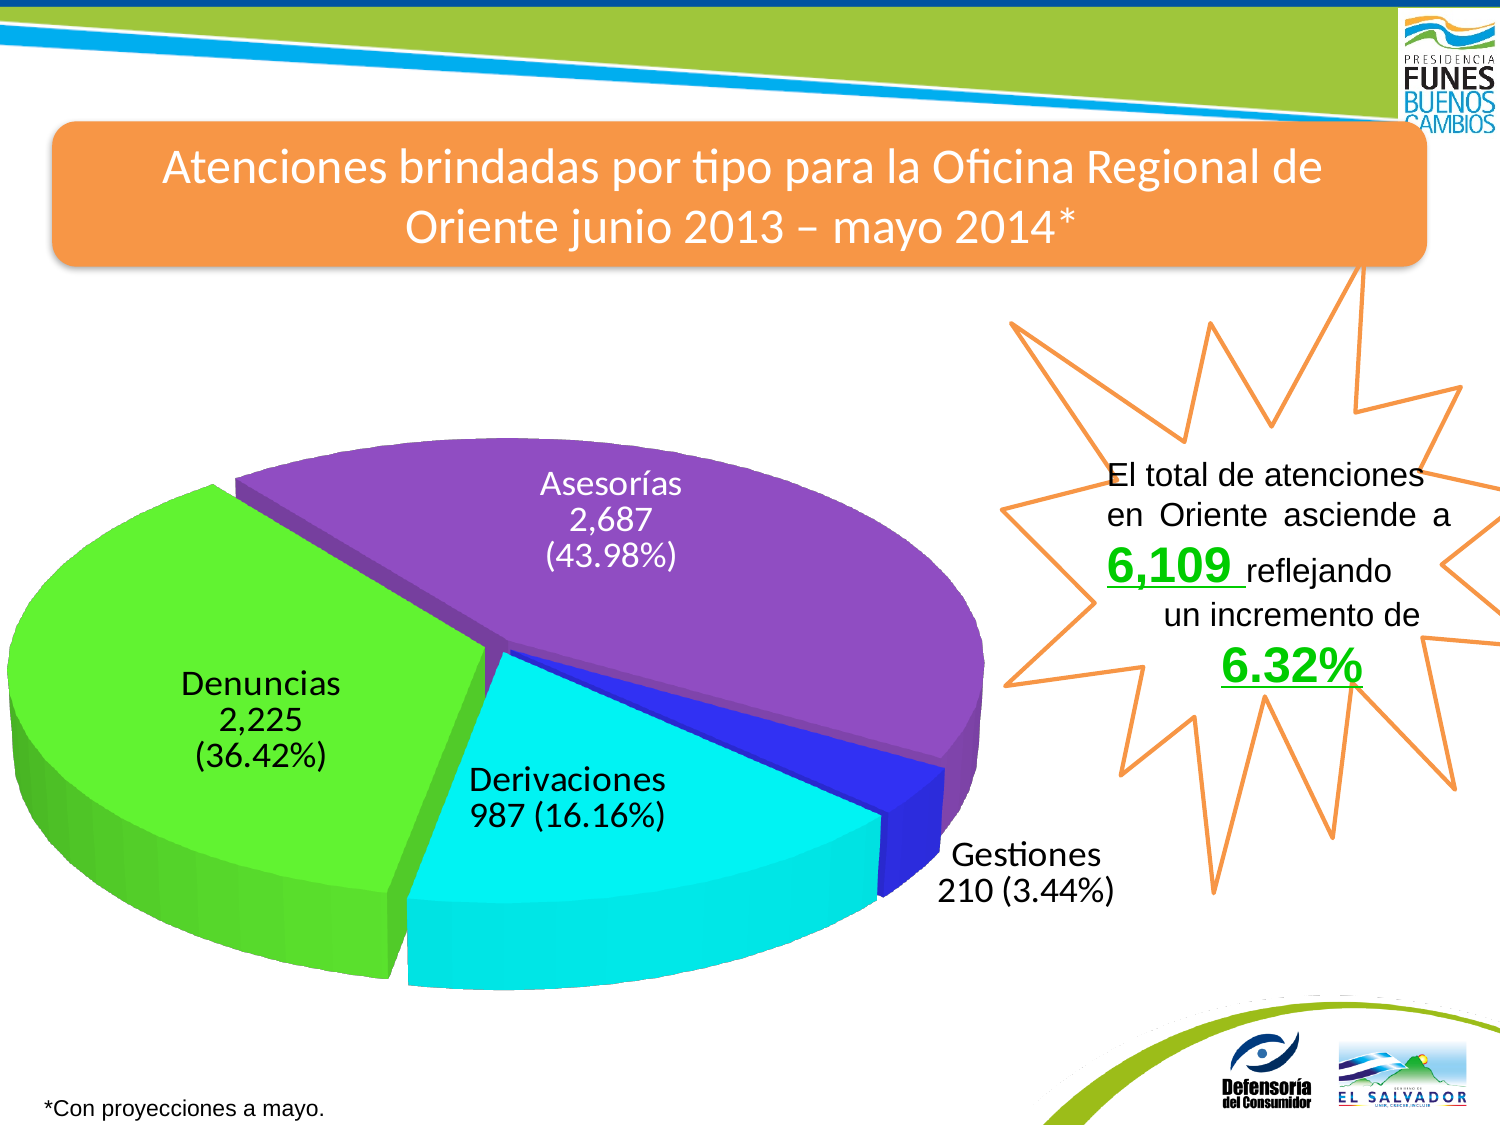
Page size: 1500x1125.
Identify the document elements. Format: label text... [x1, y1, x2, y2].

text_box [1366, 700, 1458, 792]
text_box El total de atenciones en Oriente asciende a 6,109 reflejando un incremento de 6.32% [1309, 445, 1493, 700]
picture [0, 45, 973, 139]
text_box [1493, 485, 1500, 527]
picture [0, 0, 1500, 139]
text_box *Con proyecciones a mayo. [29, 1086, 408, 1125]
text_box [1305, 276, 1463, 445]
picture [1033, 993, 1500, 1125]
text_box [1200, 321, 1235, 359]
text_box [29, 103, 1459, 268]
text_box [1009, 321, 1068, 359]
text_box [1493, 604, 1500, 647]
chart [0, 361, 1306, 1048]
text_box [1309, 700, 1352, 841]
